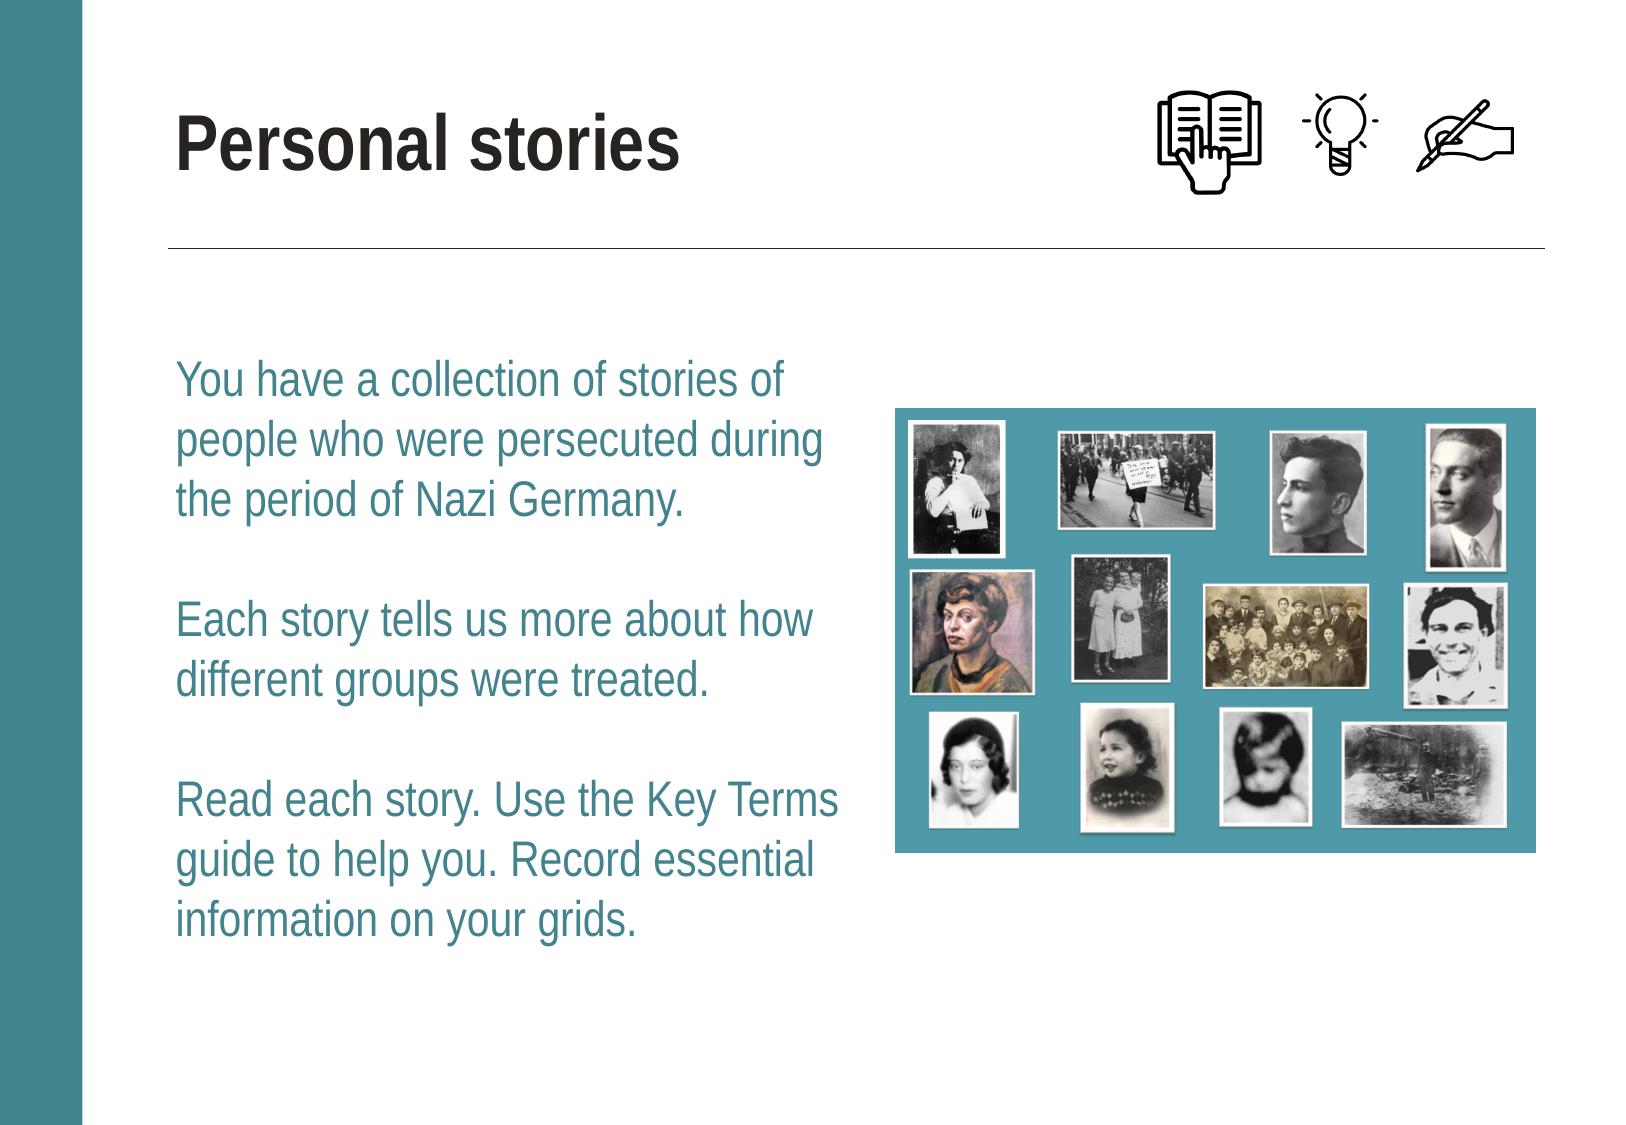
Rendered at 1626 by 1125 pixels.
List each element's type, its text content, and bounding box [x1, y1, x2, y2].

picture [1292, 86, 1388, 182]
title Personal stories [159, 45, 1544, 233]
picture [1154, 87, 1264, 197]
list You have a collection of stories of people who were persecuted during the period of Nazi Germany. Each story tells us more about how different groups were treated. Read each story. Use the Key Terms guide to help you. Record essential information on your grids. [159, 338, 896, 1010]
picture [1416, 86, 1514, 184]
picture [894, 408, 1537, 853]
